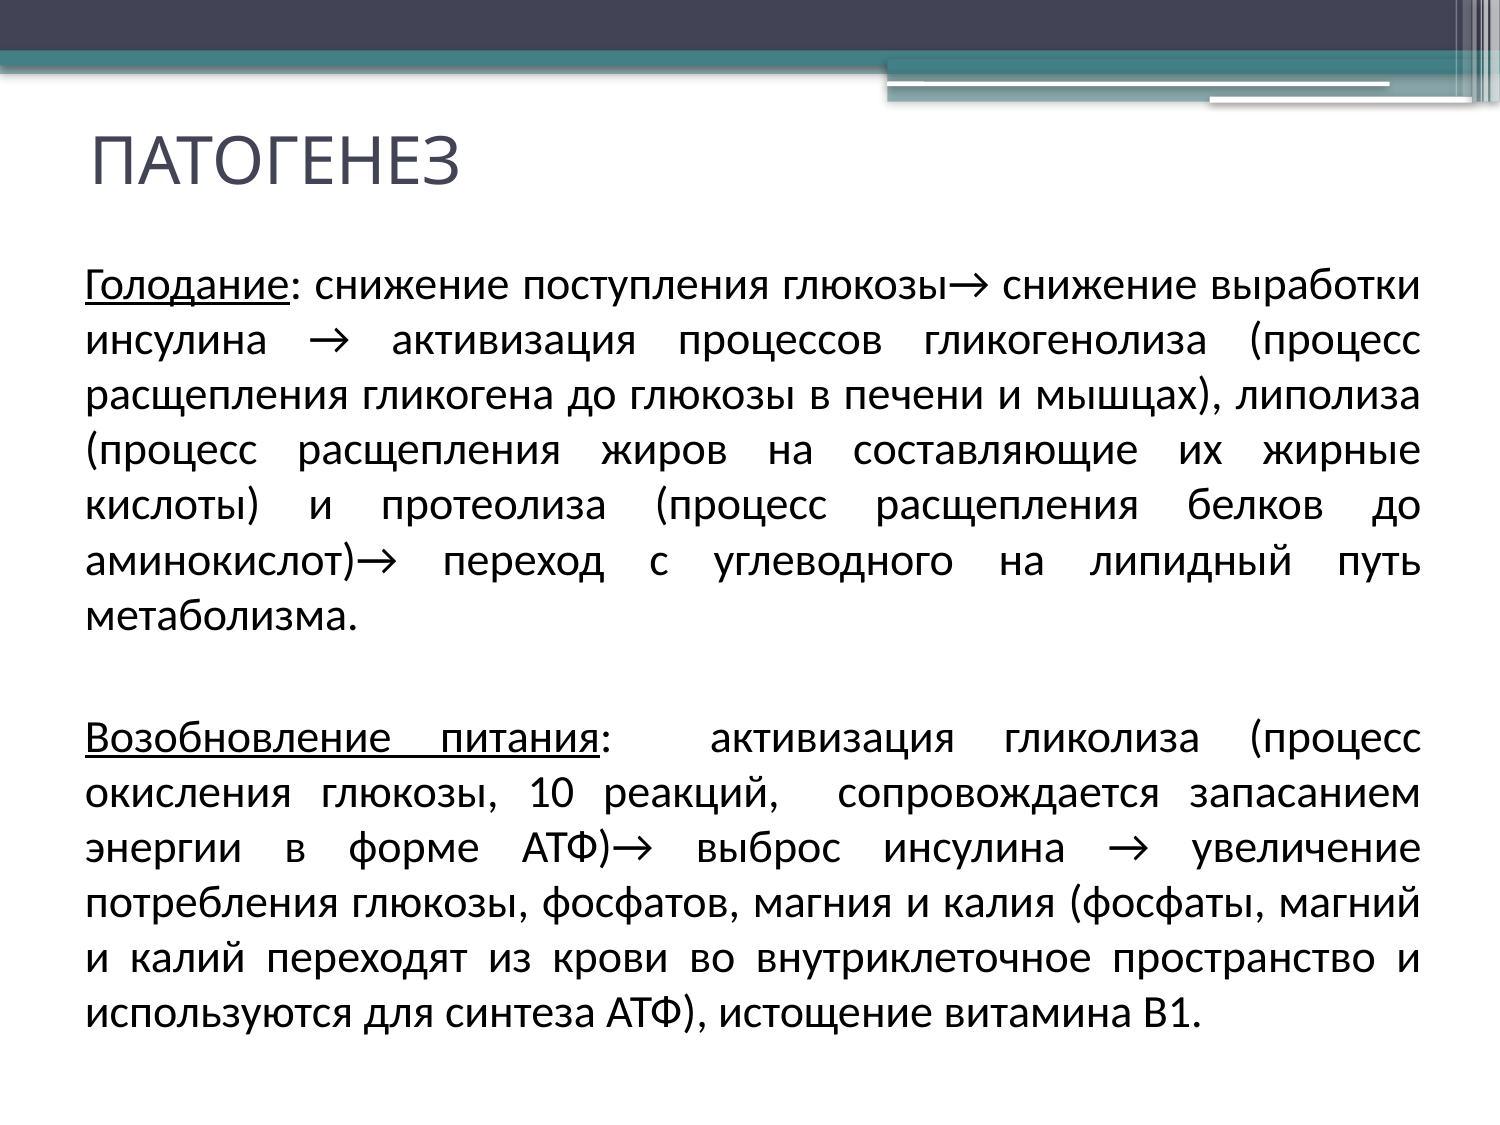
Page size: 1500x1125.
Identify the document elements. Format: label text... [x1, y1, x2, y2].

title ПАТОГЕНЕЗ [75, 117, 1425, 200]
list Голодание: снижение поступления глюкозы→ снижение выработки инсулина → активизация процессов гликогенолиза (процесс расщепления гликогена до глюкозы в печени и мышцах), липолиза (процесс расщепления жиров на составляющие их жирные кислоты) и протеолиза (процесс расщепления белков до аминокислот)→ переход с углеводного на липидный путь метаболизма. Возобновление питания: активизация гликолиза (процесс окисления глюкозы, 10 реакций, сопровождается запасанием энергии в форме АТФ)→ выброс инсулина → увеличение потребления глюкозы, фосфатов, магния и калия (фосфаты, магний и калий переходят из крови во внутриклеточное пространство и используются для синтеза АТФ), истощение витамина В1. [70, 246, 1437, 1091]
